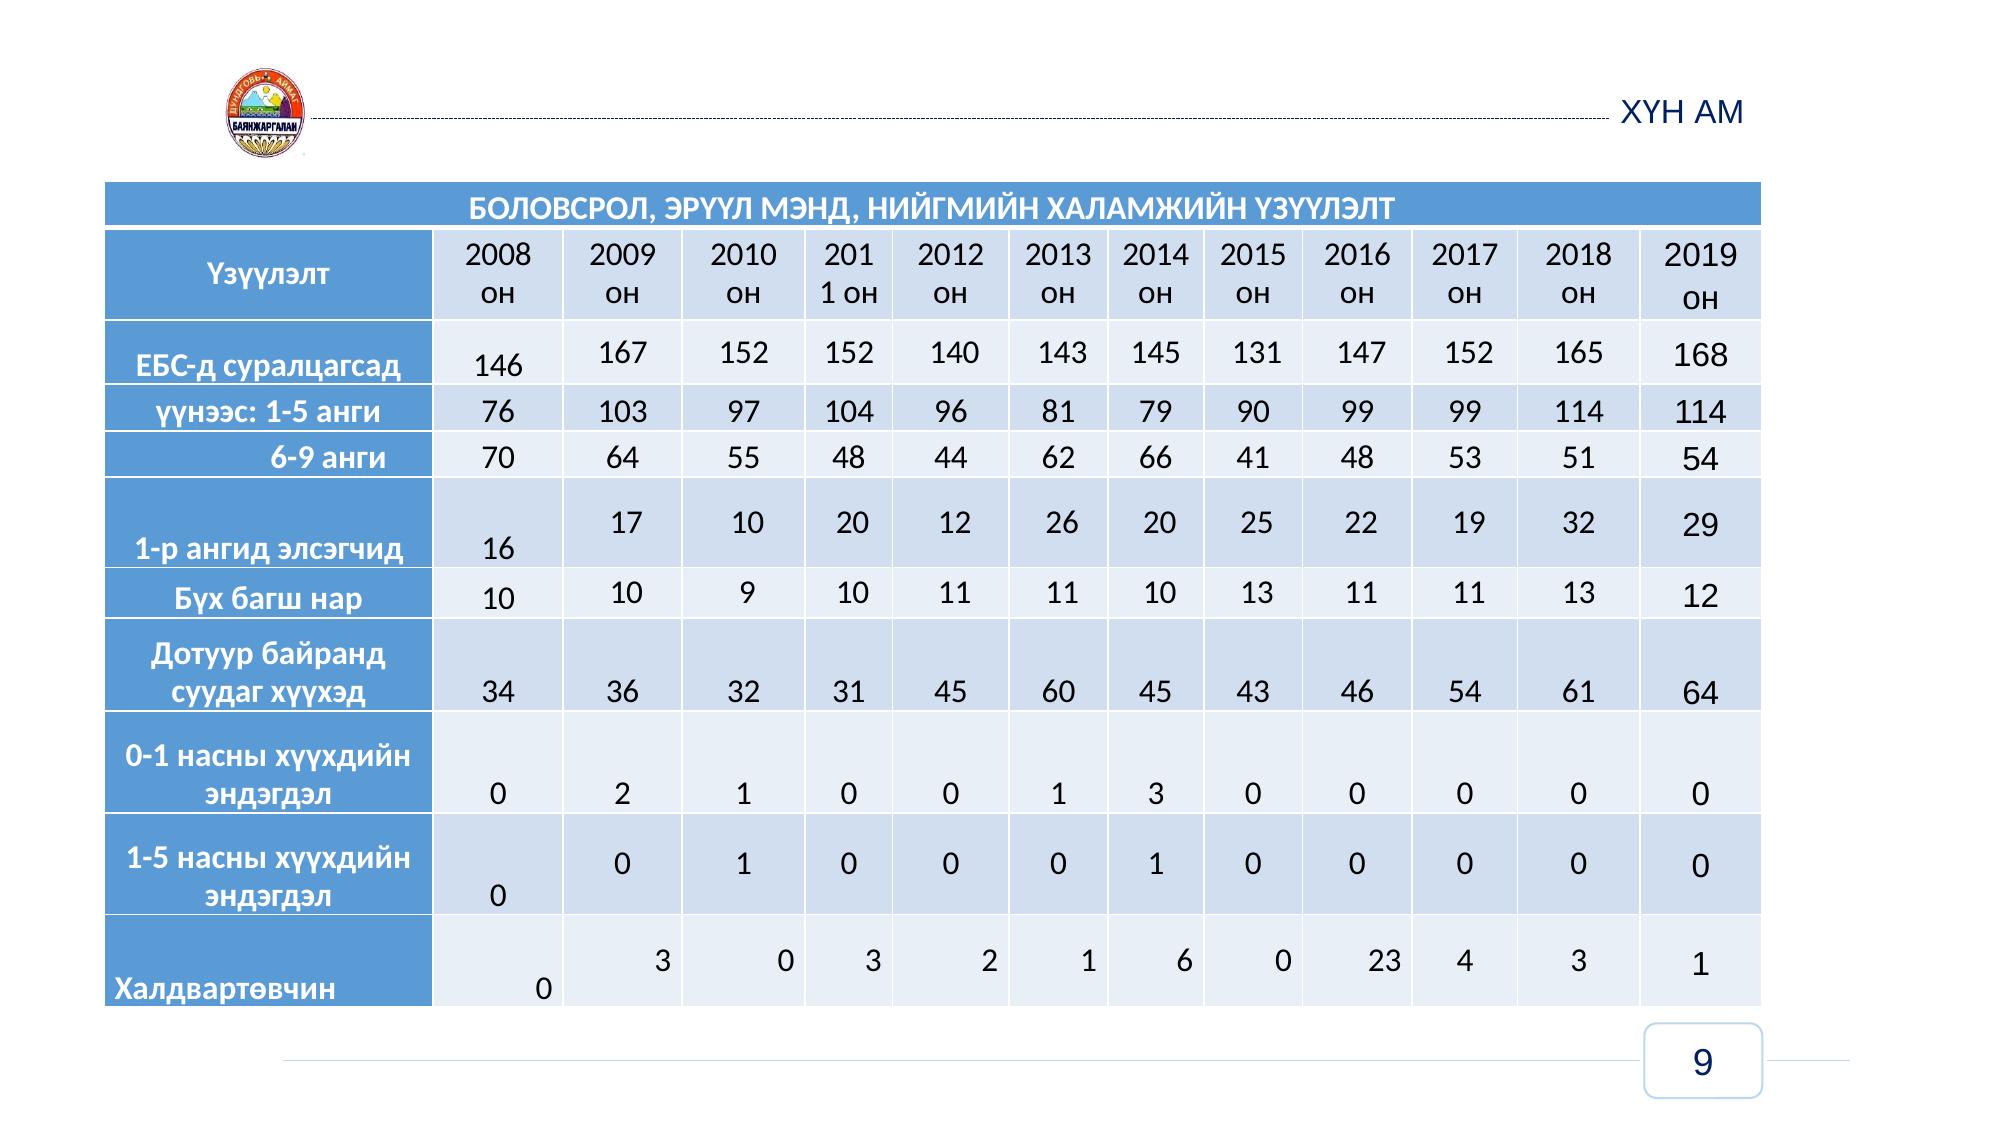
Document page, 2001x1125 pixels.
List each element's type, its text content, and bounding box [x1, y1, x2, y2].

table_cell 2018 он [1518, 230, 1639, 319]
table_cell 23 [1303, 915, 1411, 1006]
table_cell 2009 он [564, 230, 681, 319]
table_cell 152 [683, 321, 804, 383]
table_cell 104 [806, 385, 892, 430]
table_cell 2014 он [1109, 230, 1203, 319]
table_cell 54 [1413, 619, 1517, 710]
table_cell 16 [434, 478, 562, 567]
table_cell 53 [1413, 432, 1517, 476]
table_cell 81 [1010, 385, 1107, 430]
table_cell 55 [683, 432, 804, 476]
table_cell 17 [564, 478, 681, 567]
table_cell 6-9 анги [105, 432, 432, 476]
table_cell 32 [1518, 478, 1639, 567]
table_cell 0 [1413, 814, 1517, 914]
table_cell 12 [1641, 568, 1761, 617]
table_cell 165 [1518, 321, 1639, 383]
table_cell 143 [1010, 321, 1107, 383]
table_cell 1 [683, 814, 804, 914]
table_cell 0 [1303, 814, 1411, 914]
table_cell 2015 он [1205, 230, 1302, 319]
table_cell 9 [683, 568, 804, 617]
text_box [282, 1023, 1850, 1099]
table_cell 48 [806, 432, 892, 476]
table_cell 0 [434, 712, 562, 812]
table_cell 2008 он [434, 230, 562, 319]
table_cell 0 [1010, 814, 1107, 914]
table_cell 70 [434, 432, 562, 476]
table_cell ЕБС-д суралцагсад [105, 321, 432, 383]
table_cell Үзүүлэлт [105, 230, 432, 319]
table_cell 131 [1205, 321, 1302, 383]
table_cell 2011 он [806, 230, 892, 319]
table_cell 13 [1518, 568, 1639, 617]
table_cell 2019 он [1641, 230, 1761, 319]
table_cell 10 [683, 478, 804, 567]
table_cell 4 [1413, 915, 1517, 1006]
table_cell 0 [1303, 712, 1411, 812]
table_cell 2 [564, 712, 681, 812]
table_cell 41 [1205, 432, 1302, 476]
picture [220, 64, 305, 158]
table_cell 79 [1109, 385, 1203, 430]
table_cell 12 [893, 478, 1008, 567]
table_cell 1-р ангид элсэгчид [105, 478, 432, 567]
table_cell 64 [1641, 619, 1761, 710]
table_cell 1-5 насны хүүхдийн эндэгдэл [105, 814, 432, 914]
table_cell 76 [434, 385, 562, 430]
table_cell 19 [1413, 478, 1517, 567]
table_cell 25 [1205, 478, 1302, 567]
table_cell 99 [1413, 385, 1517, 430]
table_cell 0 [1518, 712, 1639, 812]
table_cell 48 [1303, 432, 1411, 476]
table_cell 152 [806, 321, 892, 383]
table_cell 2017 он [1413, 230, 1517, 319]
table_cell 36 [564, 619, 681, 710]
table_cell 61 [1518, 619, 1639, 710]
table_cell 45 [893, 619, 1008, 710]
table_cell 43 [1205, 619, 1302, 710]
table_cell 114 [1641, 385, 1761, 430]
table_cell 6 [1109, 915, 1203, 1006]
table_cell 10 [806, 568, 892, 617]
table_cell 10 [564, 568, 681, 617]
table_cell үүнээс: 1-5 анги [105, 385, 432, 430]
table_cell 103 [564, 385, 681, 430]
table_cell 0-1 насны хүүхдийн эндэгдэл [105, 712, 432, 812]
table_cell 167 [564, 321, 681, 383]
table_cell 0 [893, 814, 1008, 914]
table_cell 114 [1518, 385, 1639, 430]
table_cell 29 [1641, 478, 1761, 567]
table_cell 54 [1641, 432, 1761, 476]
table_header БОЛОВСРОЛ, ЭРҮҮЛ МЭНД, НИЙГМИЙН ХАЛАМЖИЙН ҮЗҮҮЛЭЛТ [105, 182, 1761, 225]
table_cell 11 [1303, 568, 1411, 617]
table_cell 152 [1413, 321, 1517, 383]
table_cell 3 [1518, 915, 1639, 1006]
table_cell 0 [1641, 814, 1761, 914]
table_cell 90 [1205, 385, 1302, 430]
table_cell 168 [1641, 321, 1761, 383]
table_cell Бүх багш нар [105, 568, 432, 617]
table_cell 11 [893, 568, 1008, 617]
table_cell 0 [893, 712, 1008, 812]
table_cell 3 [564, 915, 681, 1006]
table_cell 32 [683, 619, 804, 710]
table_cell 0 [434, 915, 562, 1006]
table_cell 1 [1109, 814, 1203, 914]
table_cell 31 [806, 619, 892, 710]
table_cell 1 [683, 712, 804, 812]
table_cell 1 [1010, 712, 1107, 812]
table_cell 10 [434, 568, 562, 617]
table_cell 146 [434, 321, 562, 383]
table_cell 0 [434, 814, 562, 914]
table_cell 44 [893, 432, 1008, 476]
table_cell 62 [1010, 432, 1107, 476]
table_cell 0 [1205, 712, 1302, 812]
table_cell 3 [806, 915, 892, 1006]
table_cell 13 [1205, 568, 1302, 617]
table_cell 0 [1205, 814, 1302, 914]
table_cell 2012 он [893, 230, 1008, 319]
table_cell 0 [806, 712, 892, 812]
table_cell 2013 он [1010, 230, 1107, 319]
table_cell 11 [1010, 568, 1107, 617]
table_cell 34 [434, 619, 562, 710]
table_cell 3 [1109, 712, 1203, 812]
table_cell 0 [1413, 712, 1517, 812]
table_cell Дотуур байранд суудаг хүүхэд [105, 619, 432, 710]
table_cell 145 [1109, 321, 1203, 383]
table_cell 147 [1303, 321, 1411, 383]
table_cell 2 [893, 915, 1008, 1006]
table_cell 0 [1518, 814, 1639, 914]
table_cell 140 [893, 321, 1008, 383]
table_cell 0 [1641, 712, 1761, 812]
table_cell 22 [1303, 478, 1411, 567]
table_cell 96 [893, 385, 1008, 430]
table_cell 99 [1303, 385, 1411, 430]
table_cell 1 [1010, 915, 1107, 1006]
table_cell 66 [1109, 432, 1203, 476]
table_cell 2016 он [1303, 230, 1411, 319]
table_cell 51 [1518, 432, 1639, 476]
table_cell 46 [1303, 619, 1411, 710]
table_cell 64 [564, 432, 681, 476]
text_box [310, 83, 1792, 139]
table_cell 20 [1109, 478, 1203, 567]
table_cell 45 [1109, 619, 1203, 710]
table_cell 2010 он [683, 230, 804, 319]
table_cell 60 [1010, 619, 1107, 710]
table_cell 97 [683, 385, 804, 430]
table_cell 1 [1641, 915, 1761, 1006]
table_cell 26 [1010, 478, 1107, 567]
table_cell 0 [806, 814, 892, 914]
table_cell 10 [1109, 568, 1203, 617]
table_cell Халдвартөвчин [105, 915, 432, 1006]
table_cell 0 [683, 915, 804, 1006]
table_cell 0 [1205, 915, 1302, 1006]
table_cell 11 [1413, 568, 1517, 617]
table_cell 0 [564, 814, 681, 914]
table_cell 20 [806, 478, 892, 567]
